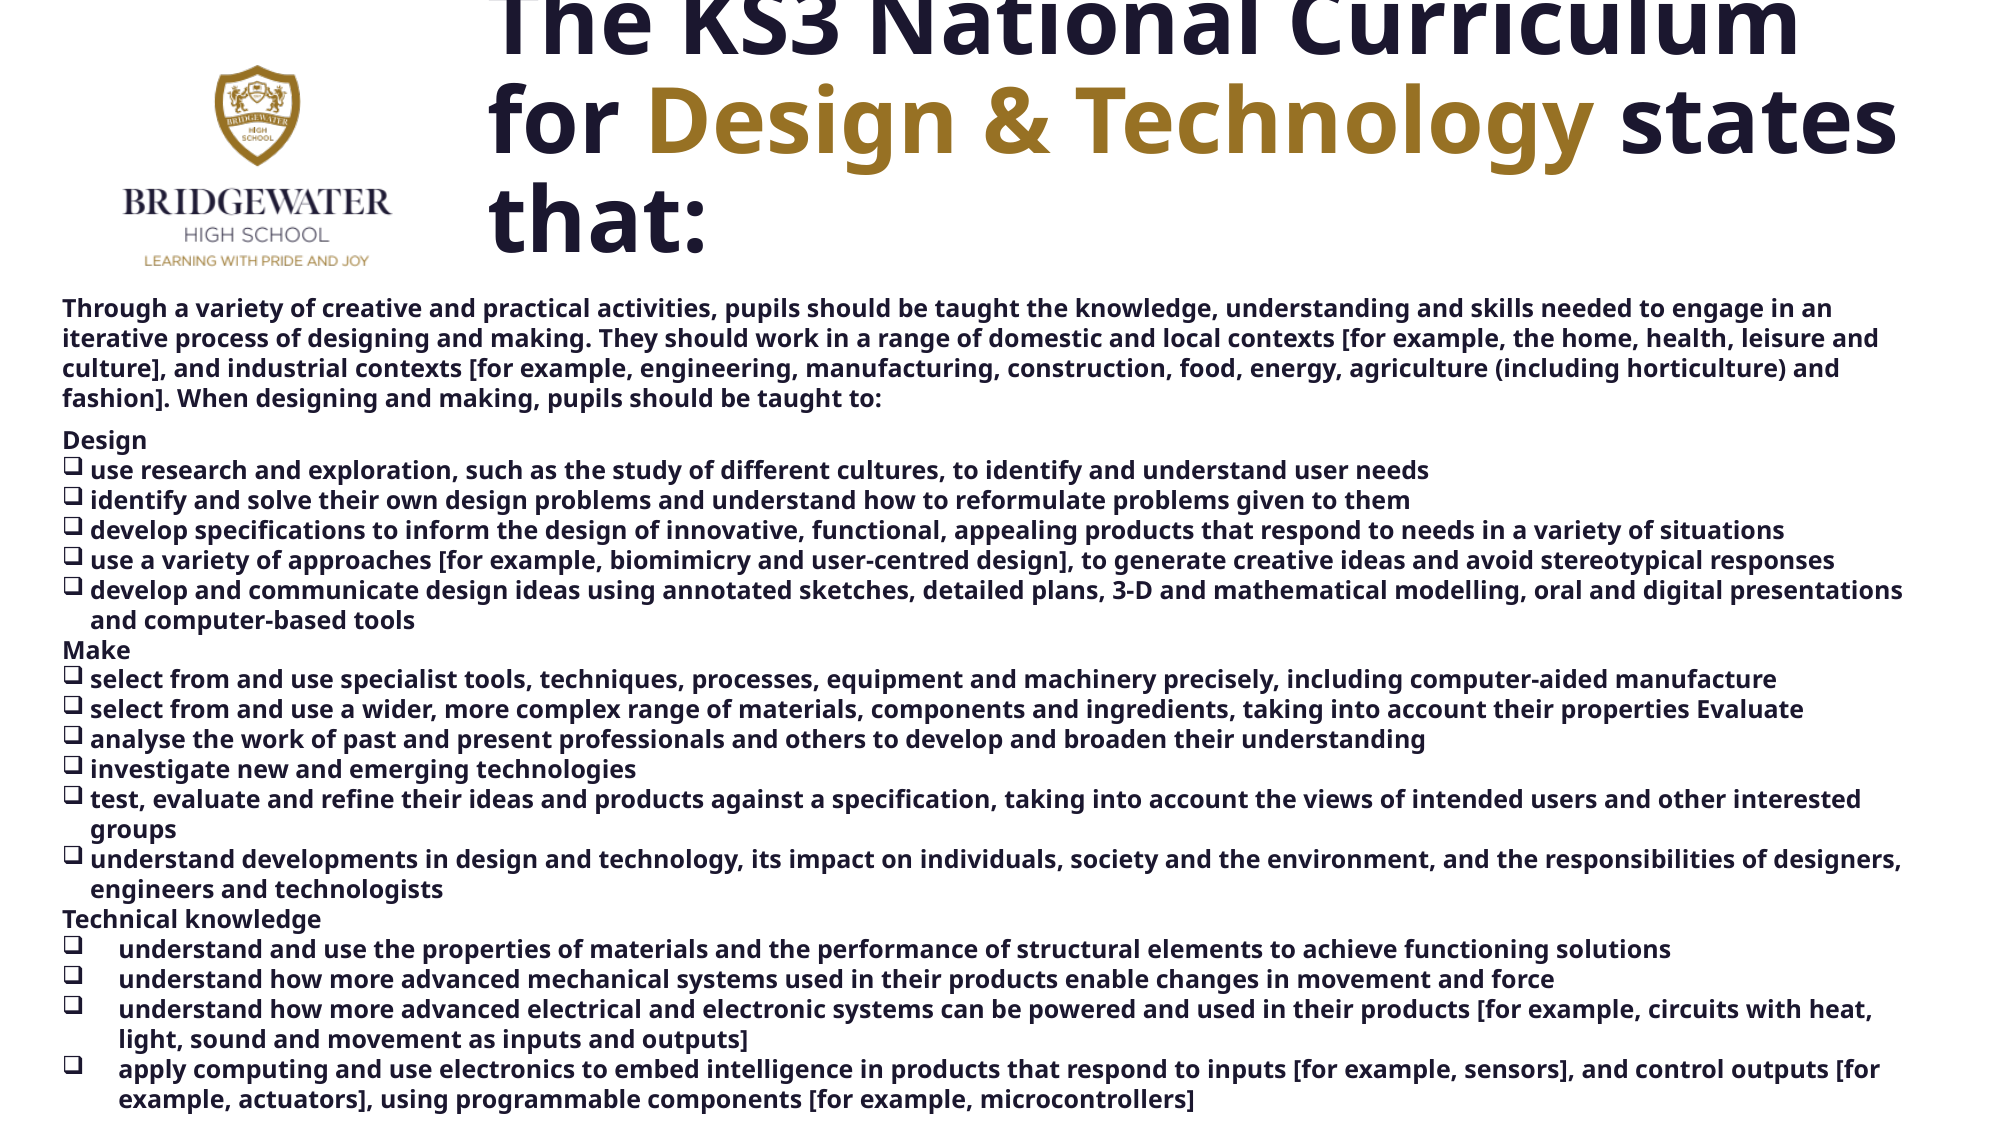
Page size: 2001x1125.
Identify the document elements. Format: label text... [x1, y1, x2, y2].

title The KS3 National Curriculum for Design & Technology states that: [472, 33, 1973, 280]
subtitle Through a variety of creative and practical activities, pupils should be taught the knowledge, understanding and skills needed to engage in an iterative process of designing and making. They should work in a range of domestic and local contexts [for example, the home, health, leisure and culture], and industrial contexts [for example, engineering, manufacturing, construction, food, energy, agriculture (including horticulture) and fashion]. When designing and making, pupils should be taught to: Design use research and exploration, such as the study of different cultures, to identify and understand user needs identify and solve their own design problems and understand how to reformulate problems given to them develop specifications to inform the design of innovative, functional, appealing products that respond to needs in a variety of situations use a variety of approaches [for example, biomimicry and user-centred design], to generate creative ideas and avoid stereotypical responses develop and communicate design ideas using annotated sketches, detailed plans, 3-D and mathematical modelling, oral and digital presentations and computer-based tools Make select from and use specialist tools, techniques, processes, equipment and machinery precisely, including computer-aided manufacture select from and use a wider, more complex range of materials, components and ingredients, taking into account their properties Evaluate analyse the work of past and present professionals and others to develop and broaden their understanding investigate new and emerging technologies test, evaluate and refine their ideas and products against a specification, taking into account the views of intended users and other interested groups understand developments in design and technology, its impact on individuals, society and the environment, and the responsibilities of designers, engineers and technologists Technical knowledge understand and use the properties of materials and the performance of structural elements to achieve functioning solutions understand how more advanced mechanical systems used in their products enable changes in movement and force understand how more advanced electrical and electronic systems can be powered and used in their products [for example, circuits with heat, light, sound and movement as inputs and outputs] apply computing and use electronics to embed intelligence in products that respond to inputs [for example, sensors], and control outputs [for example, actuators], using programmable components [for example, microcontrollers] [47, 284, 1943, 1003]
